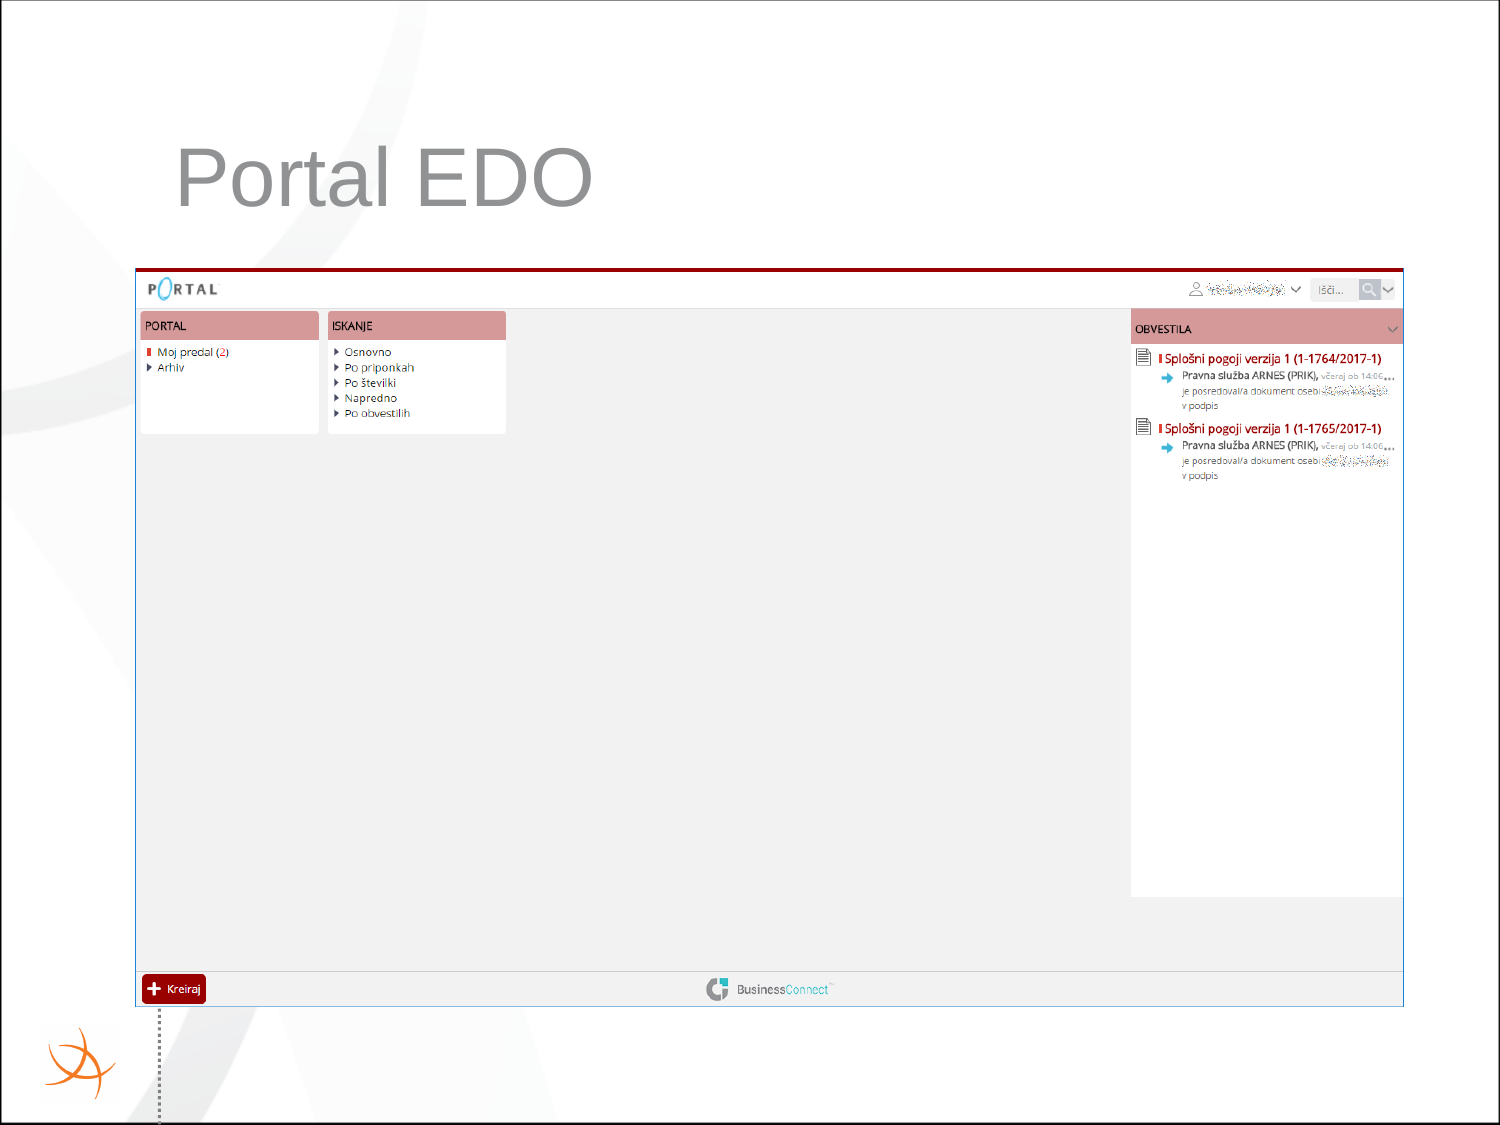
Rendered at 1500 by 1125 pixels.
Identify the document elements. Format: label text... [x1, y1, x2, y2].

title Portal EDO [159, 79, 1451, 268]
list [135, 268, 1411, 1007]
picture [0, 0, 1500, 1125]
